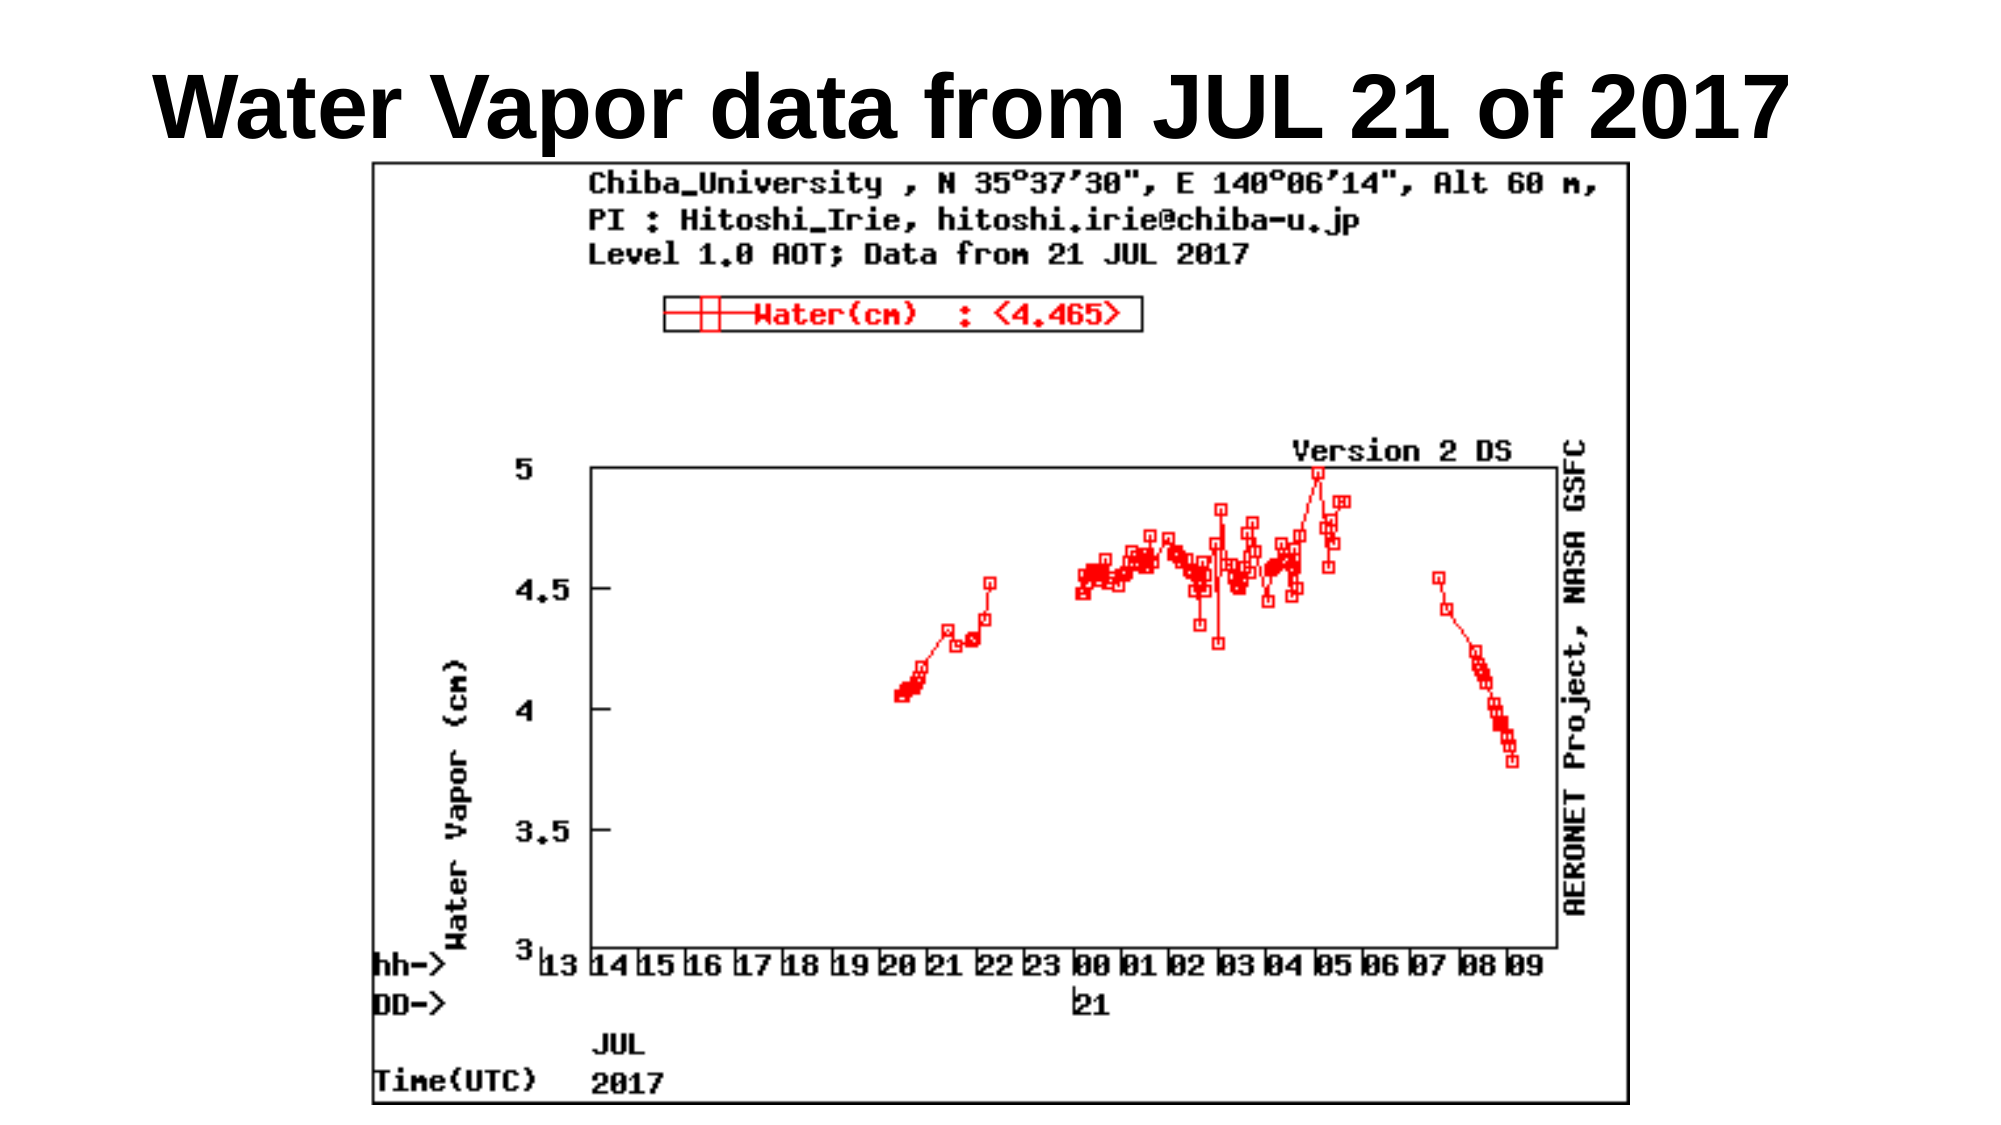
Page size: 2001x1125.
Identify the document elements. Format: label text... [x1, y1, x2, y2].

title Water Vapor data from JUL 21 of 2017 [137, 0, 1863, 218]
picture [370, 160, 1630, 1106]
